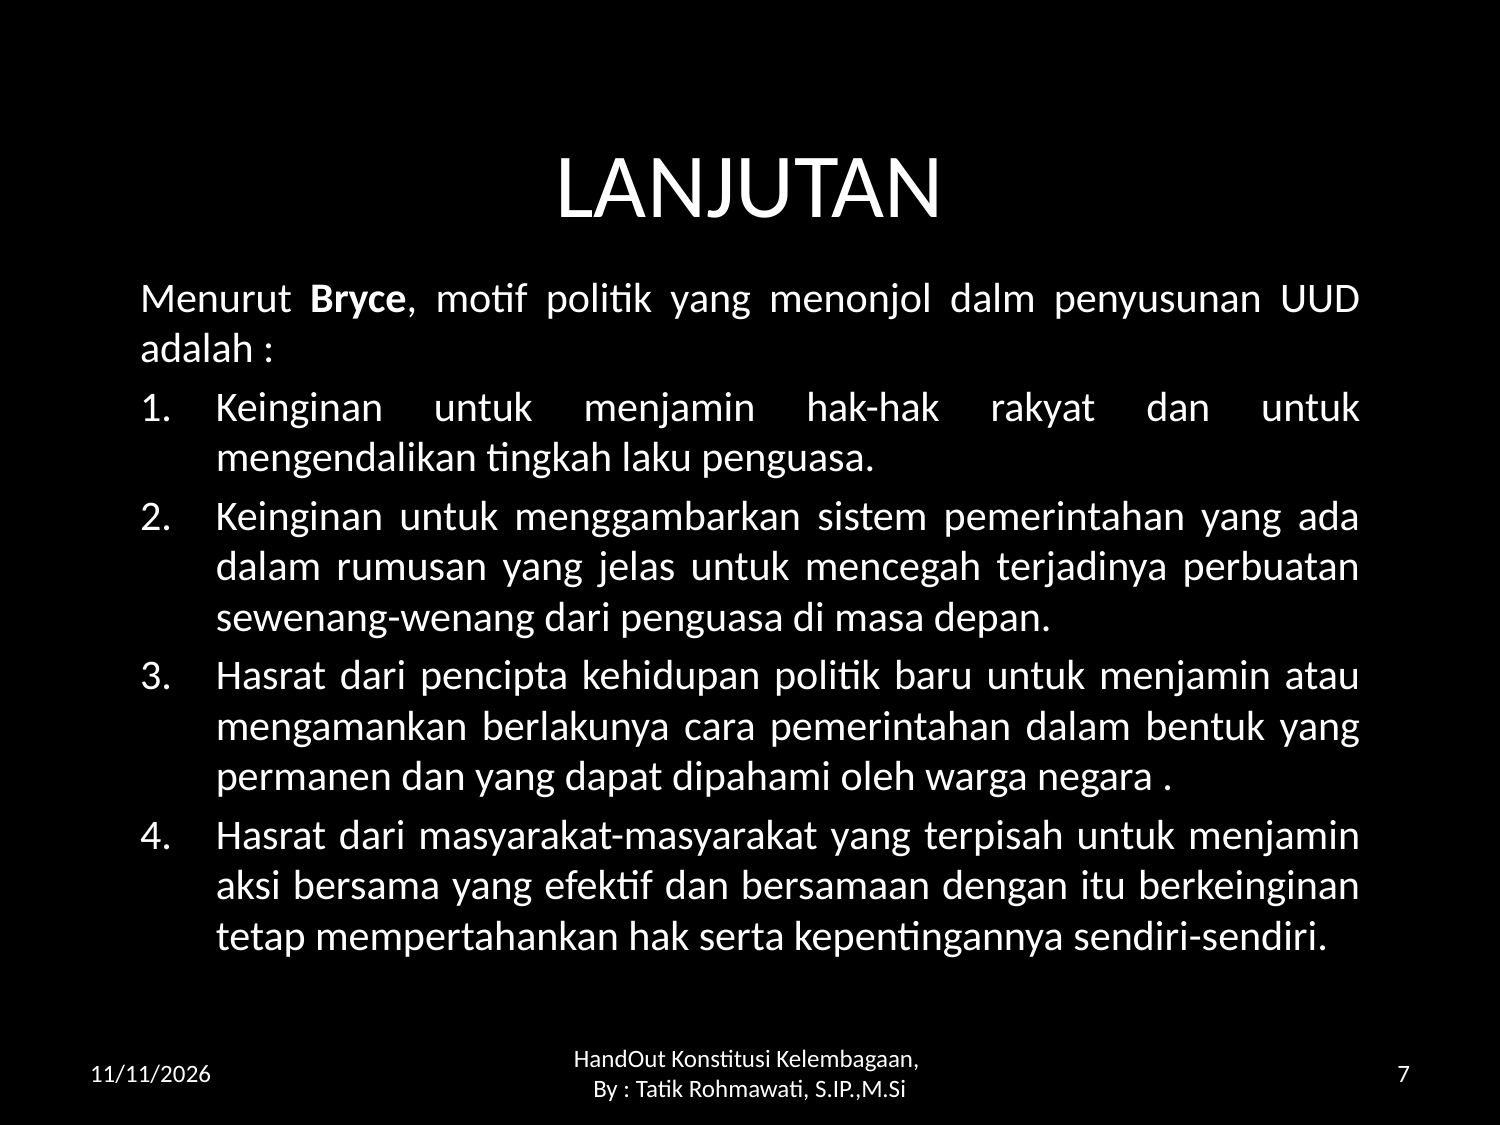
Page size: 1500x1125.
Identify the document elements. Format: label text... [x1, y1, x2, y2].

slide_number 7 [1074, 1042, 1425, 1103]
subtitle Menurut Bryce, motif politik yang menonjol dalm penyusunan UUD adalah : Keinginan untuk menjamin hak-hak rakyat dan untuk mengendalikan tingkah laku penguasa. Keinginan untuk menggambarkan sistem pemerintahan yang ada dalam rumusan yang jelas untuk mencegah terjadinya perbuatan sewenang-wenang dari penguasa di masa depan. Hasrat dari pencipta kehidupan politik baru untuk menjamin atau mengamankan berlakunya cara pemerintahan dalam bentuk yang permanen dan yang dapat dipahami oleh warga negara . Hasrat dari masyarakat-masyarakat yang terpisah untuk menjamin aksi bersama yang efektif dan bersamaan dengan itu berkeinginan tetap mempertahankan hak serta kepentingannya sendiri-sendiri. [125, 262, 1375, 988]
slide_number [75, 1042, 425, 1103]
footer HandOut Konstitusi Kelembagaan, By : Tatik Rohmawati, S.IP.,M.Si [512, 1042, 988, 1103]
title LANJUTAN [112, 112, 1388, 250]
